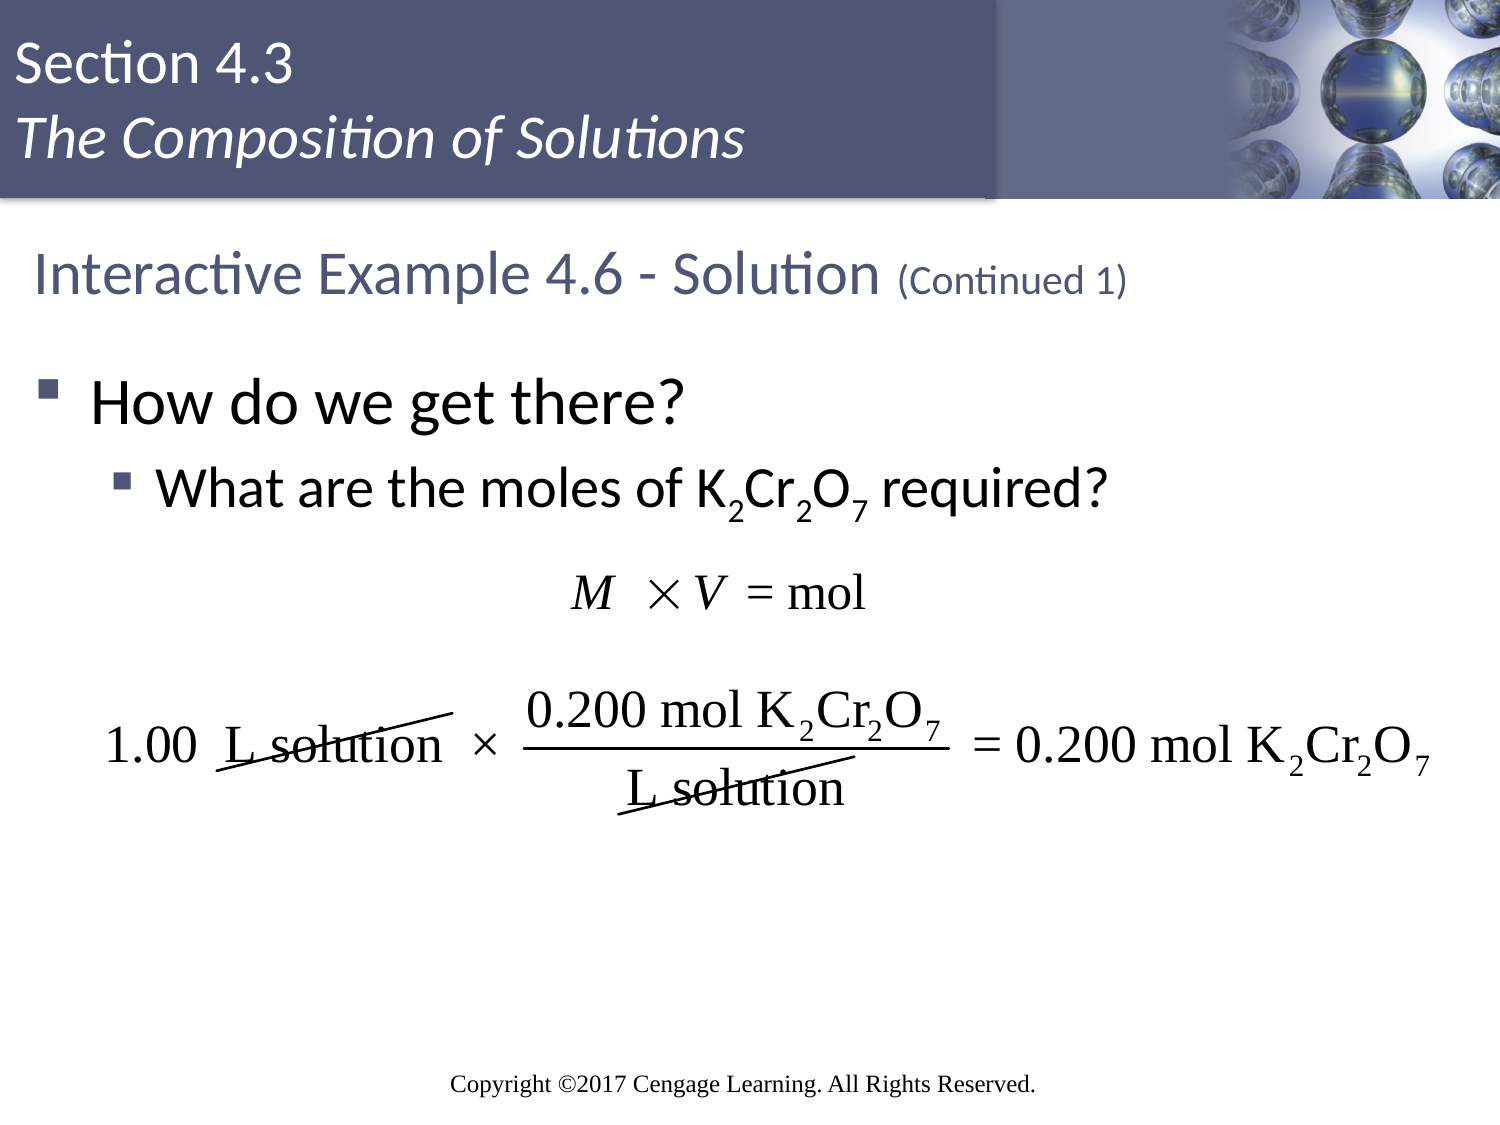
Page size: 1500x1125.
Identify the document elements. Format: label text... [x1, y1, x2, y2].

picture [996, 0, 1500, 199]
title Interactive Example 4.6 - Solution (Continued 1) [18, 212, 1471, 327]
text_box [562, 562, 875, 623]
list How do we get there? What are the moles of K2Cr2O7 required? [18, 350, 1471, 1100]
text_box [102, 676, 1439, 826]
